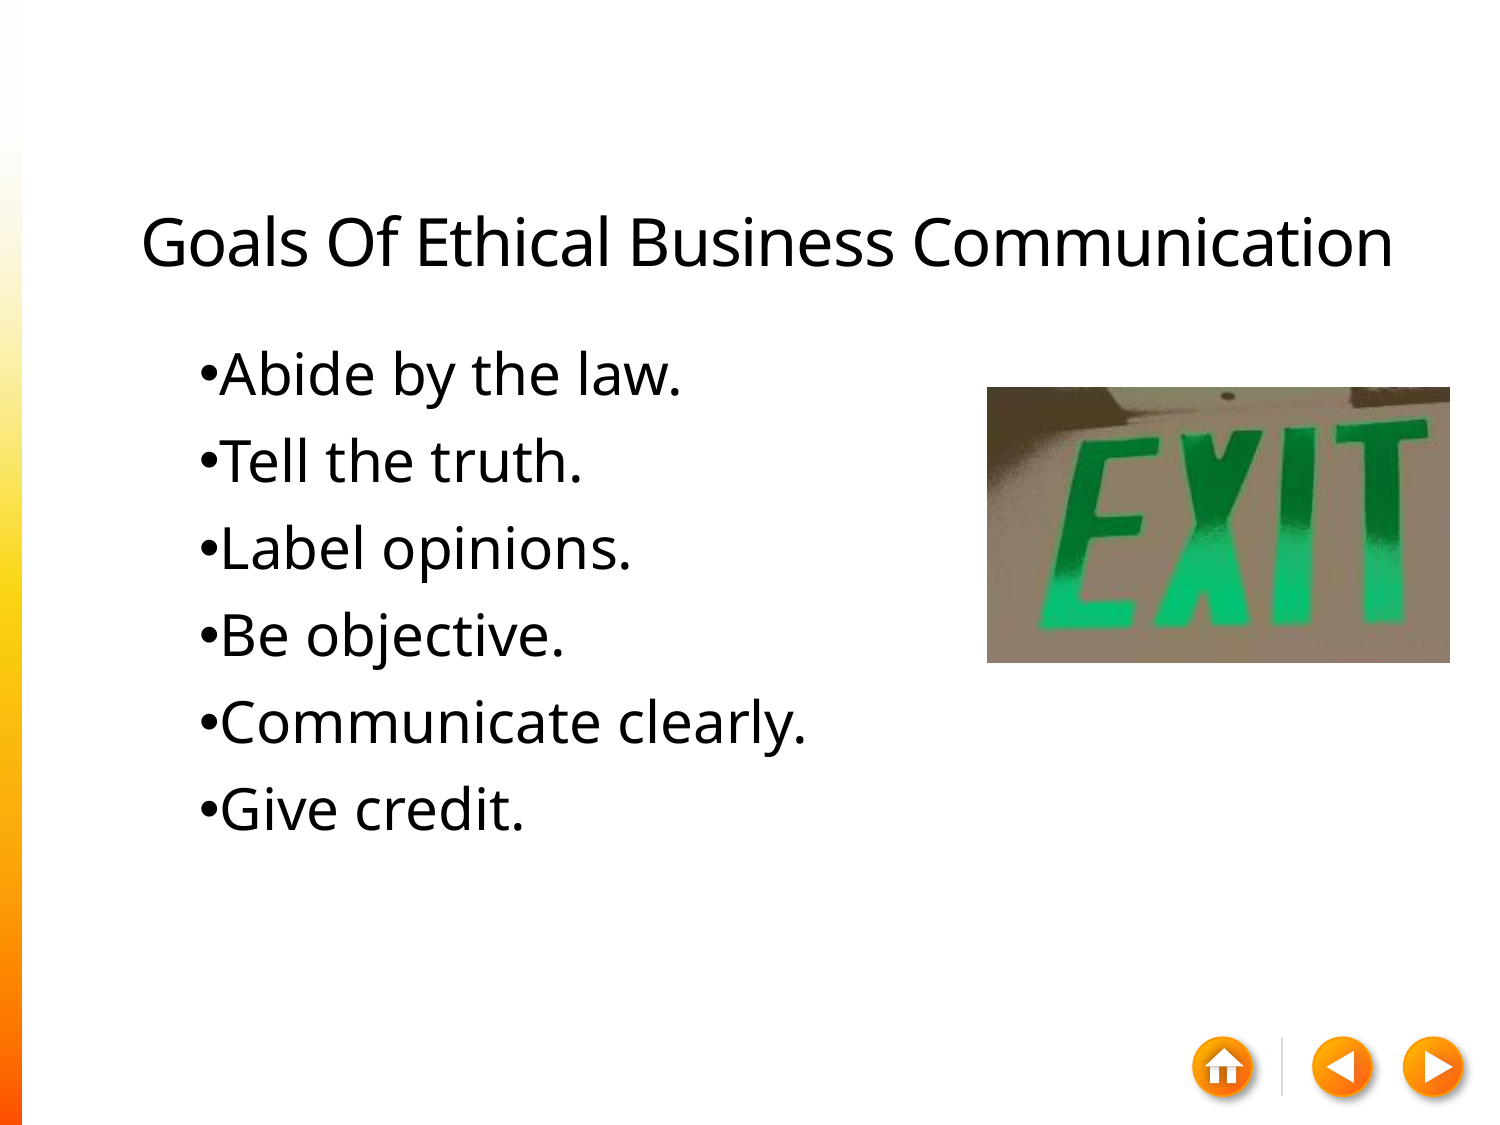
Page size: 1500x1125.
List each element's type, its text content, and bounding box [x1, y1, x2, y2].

picture [0, 0, 22, 1125]
title Goals Of Ethical Business Communication [125, 137, 1438, 288]
picture [986, 386, 1451, 664]
list Abide by the law. Tell the truth. Label opinions. Be objective. Communicate clearly. Give credit. [184, 337, 1044, 900]
